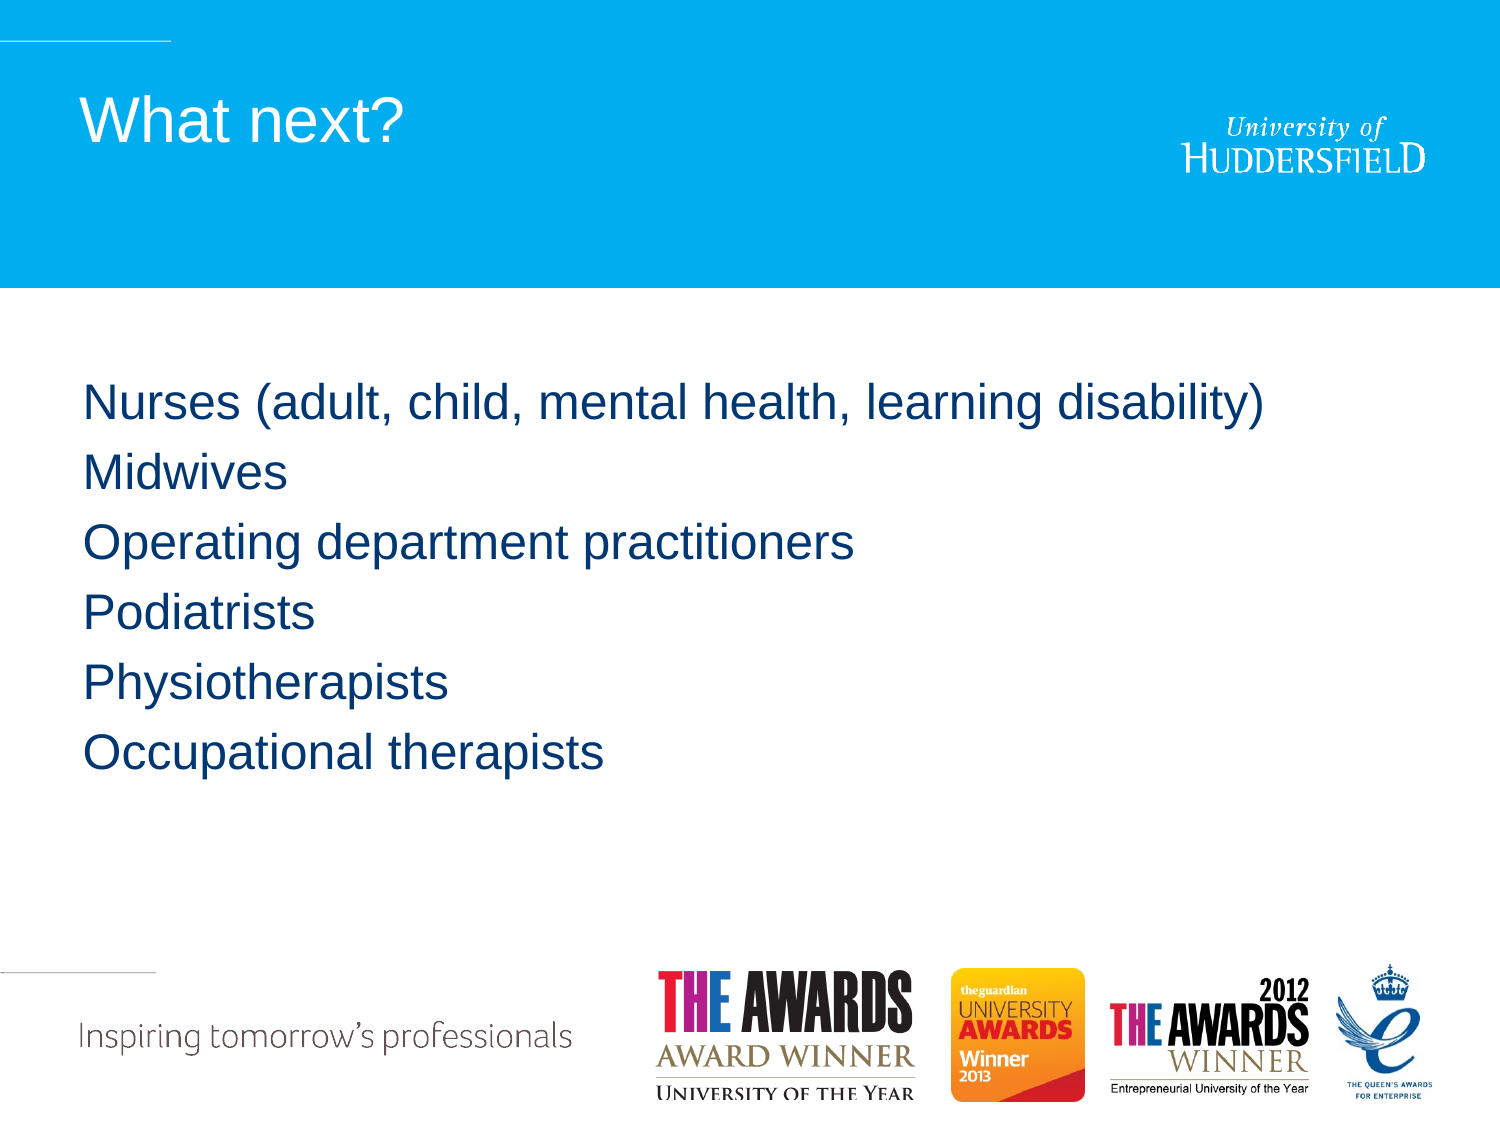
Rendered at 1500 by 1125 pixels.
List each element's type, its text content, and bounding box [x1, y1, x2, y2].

picture [1415, 144, 1424, 172]
picture [951, 968, 1085, 1102]
picture [1091, 964, 1329, 1102]
list Nurses (adult, child, mental health, learning disability) Midwives Operating department practitioners Podiatrists Physiotherapists Occupational therapists [67, 361, 1418, 953]
picture [1336, 964, 1432, 1102]
picture [0, 944, 591, 1059]
title What next? [64, 42, 1415, 191]
